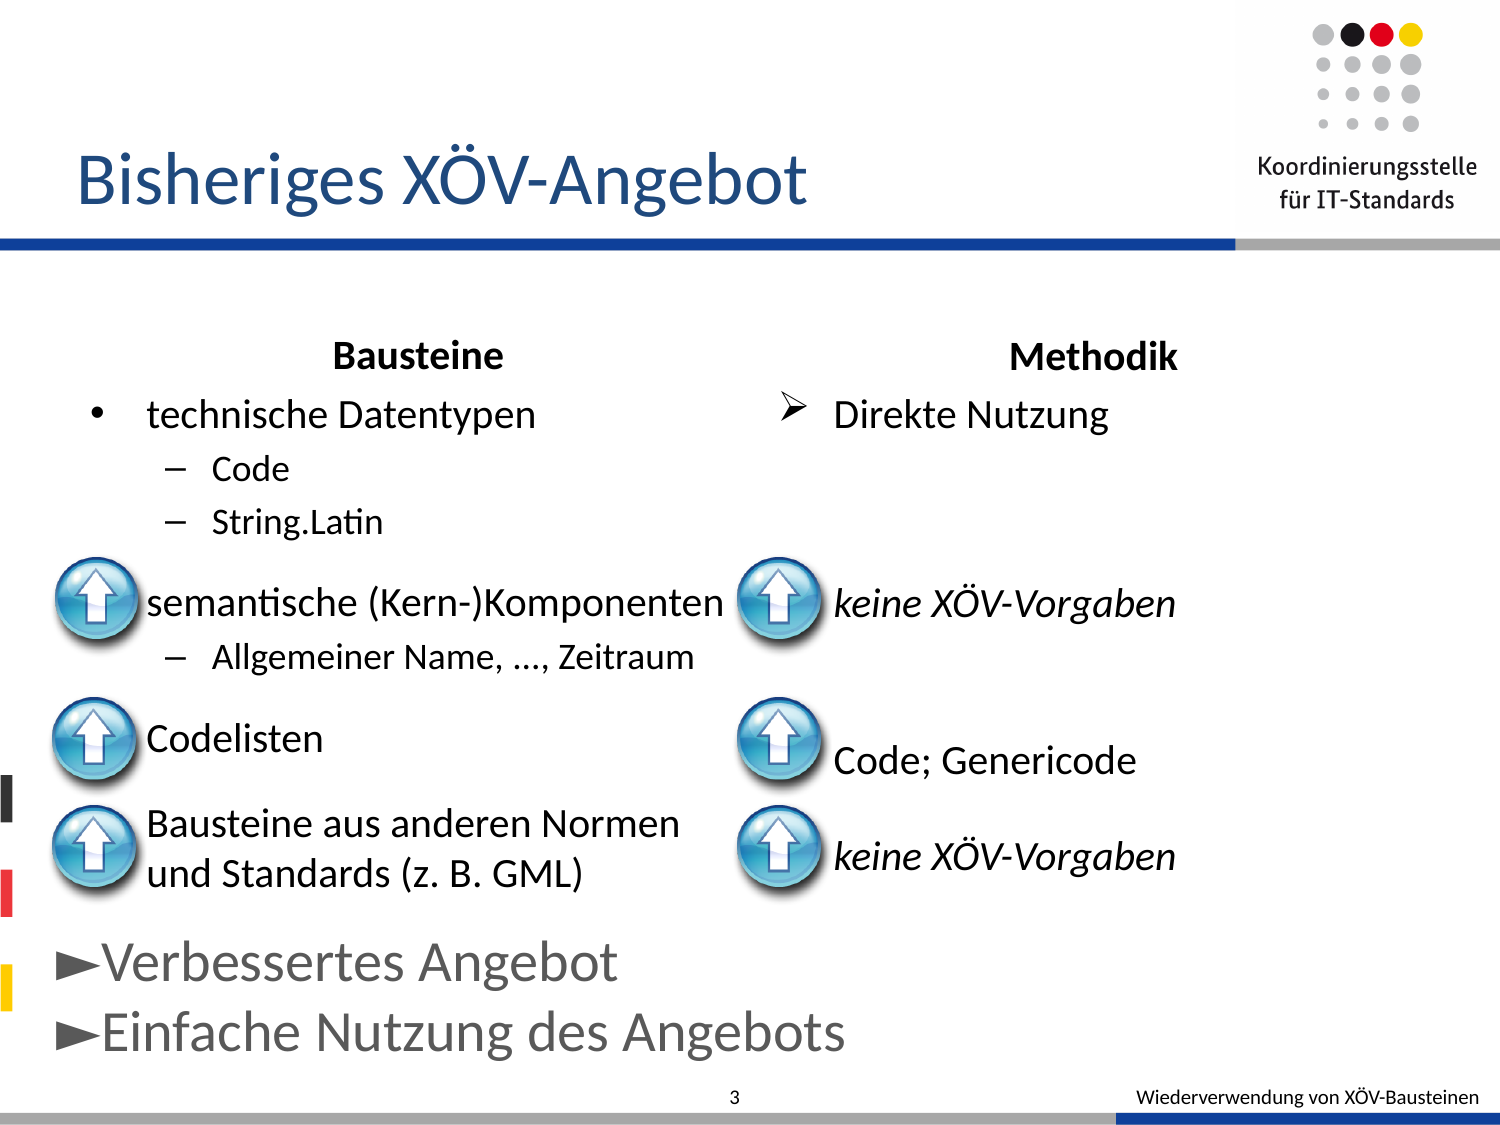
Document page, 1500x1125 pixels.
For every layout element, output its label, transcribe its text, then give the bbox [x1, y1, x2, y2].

picture [1235, 0, 1500, 232]
slide_number 3 [714, 1071, 994, 1125]
text_box ►Verbessertes Angebot ►Einfache Nutzung des Angebots [41, 807, 1500, 1071]
picture [41, 527, 150, 916]
footer Wiederverwendung von XÖV-Bausteinen [1116, 1071, 1500, 1125]
picture [725, 527, 832, 916]
list Methodik Direkte Nutzung ddd ddd keine XÖV-Vorgaben Code; Genericode keine XÖV-Vorgaben [762, 262, 1425, 807]
title Bisheriges XÖV-Angebot [76, 45, 1236, 220]
list Bausteine technische Datentypen Code String.Latin semantische (Kern-)Komponenten Allgemeiner Name, ..., Zeitraum Codelisten Bausteine aus anderen Normen und Standards (z. B. GML) [75, 262, 762, 807]
